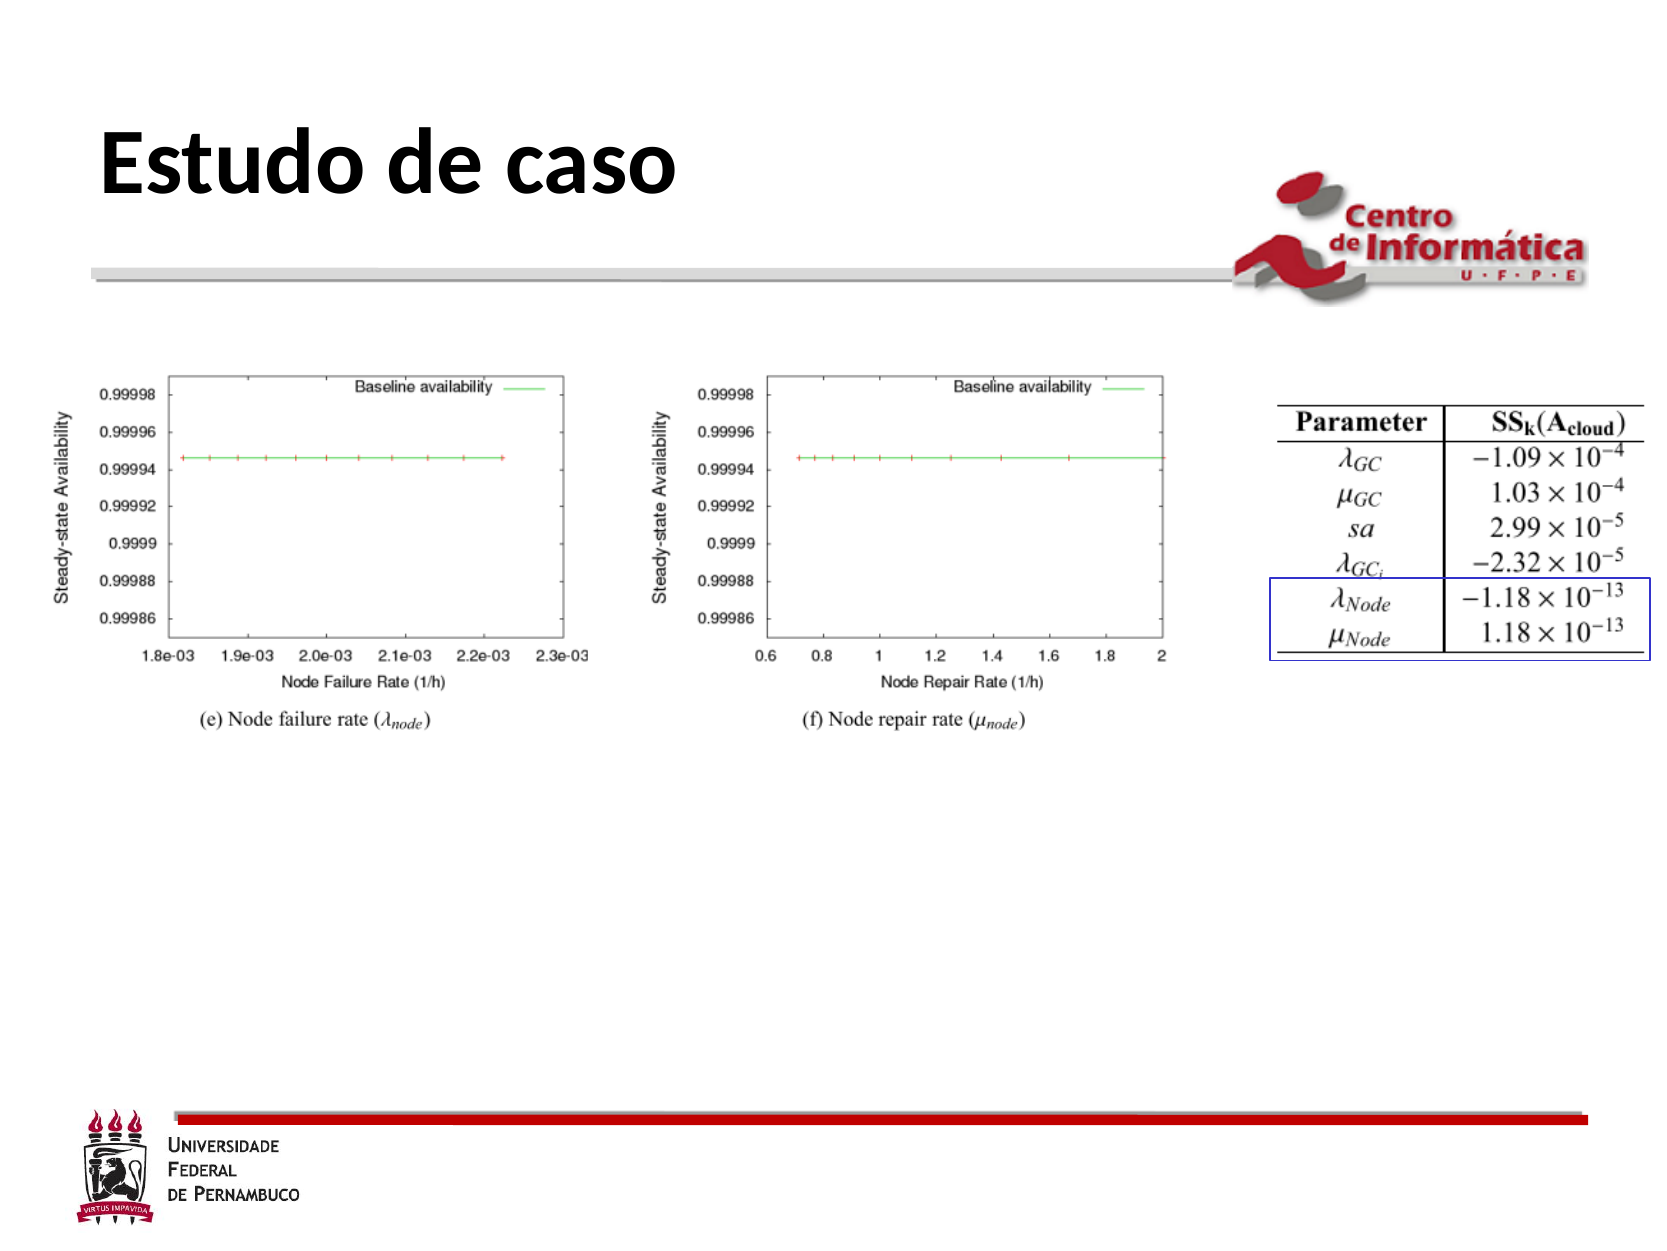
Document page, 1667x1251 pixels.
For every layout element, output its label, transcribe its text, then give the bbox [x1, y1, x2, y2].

picture [65, 1096, 352, 1246]
picture [41, 364, 1186, 740]
picture [1256, 388, 1661, 669]
picture [1232, 169, 1589, 307]
text_box Estudo de caso [83, 35, 1583, 277]
